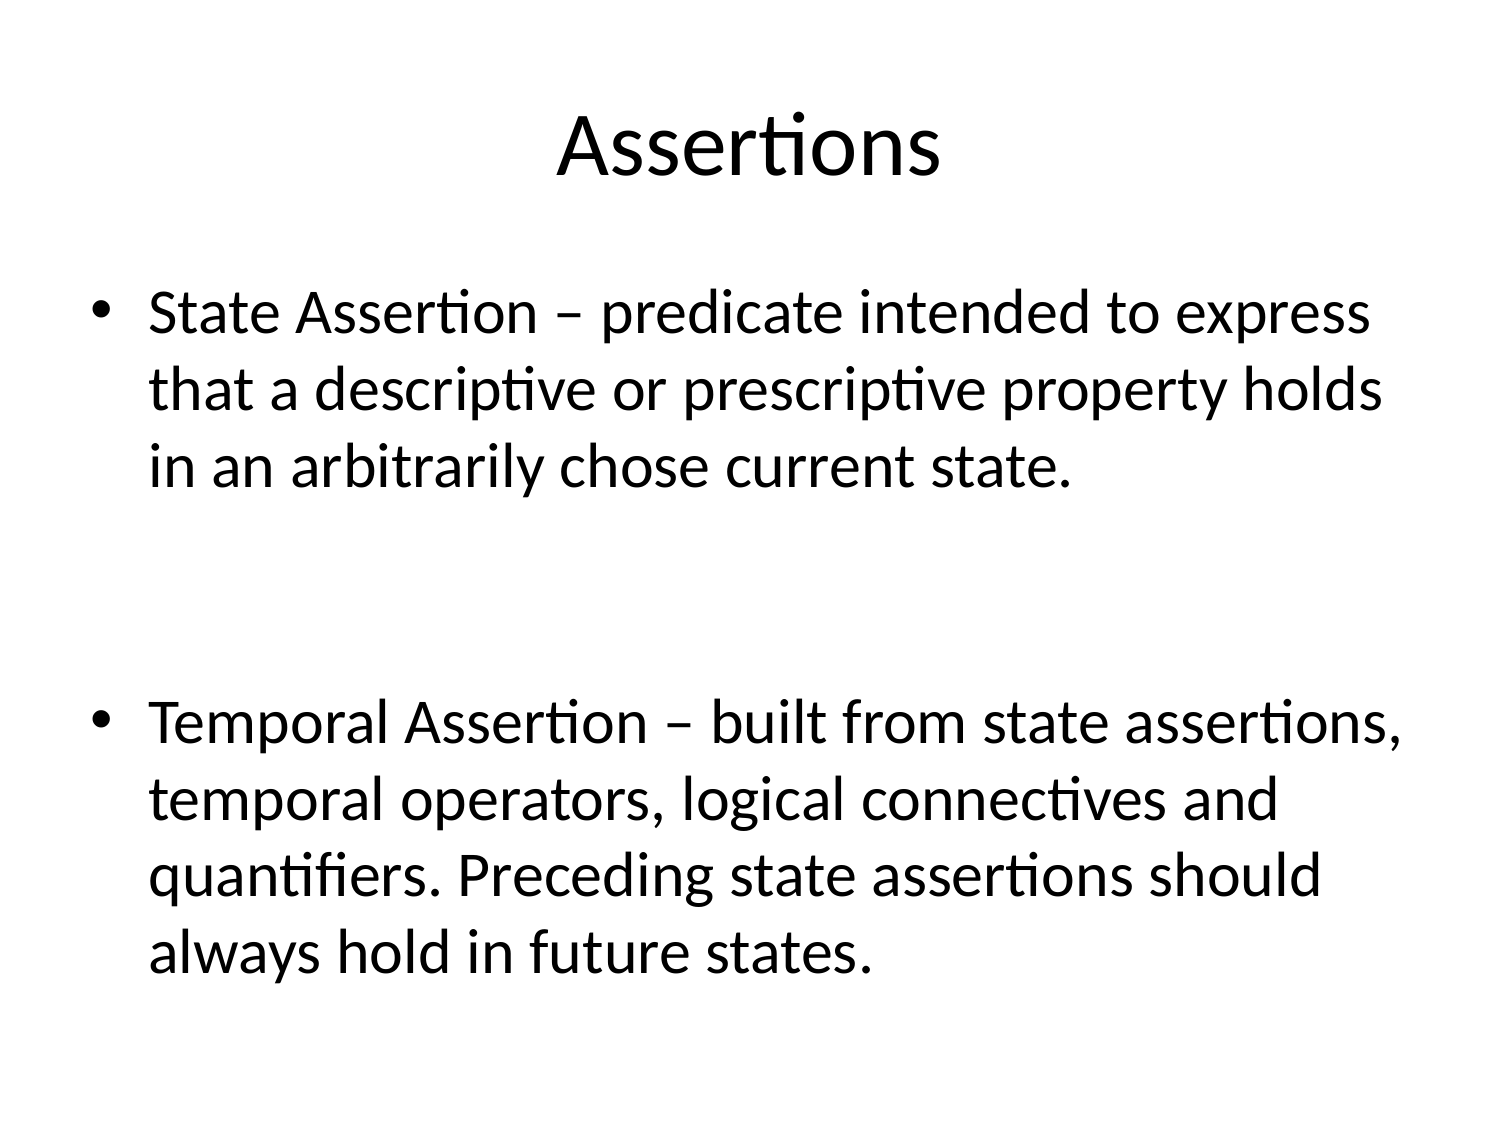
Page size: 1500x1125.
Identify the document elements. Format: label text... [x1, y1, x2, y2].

list State Assertion – predicate intended to express that a descriptive or prescriptive property holds in an arbitrarily chose current state. Temporal Assertion – built from state assertions, temporal operators, logical connectives and quantifiers. Preceding state assertions should always hold in future states. [75, 262, 1425, 1005]
title Assertions [75, 45, 1425, 233]
